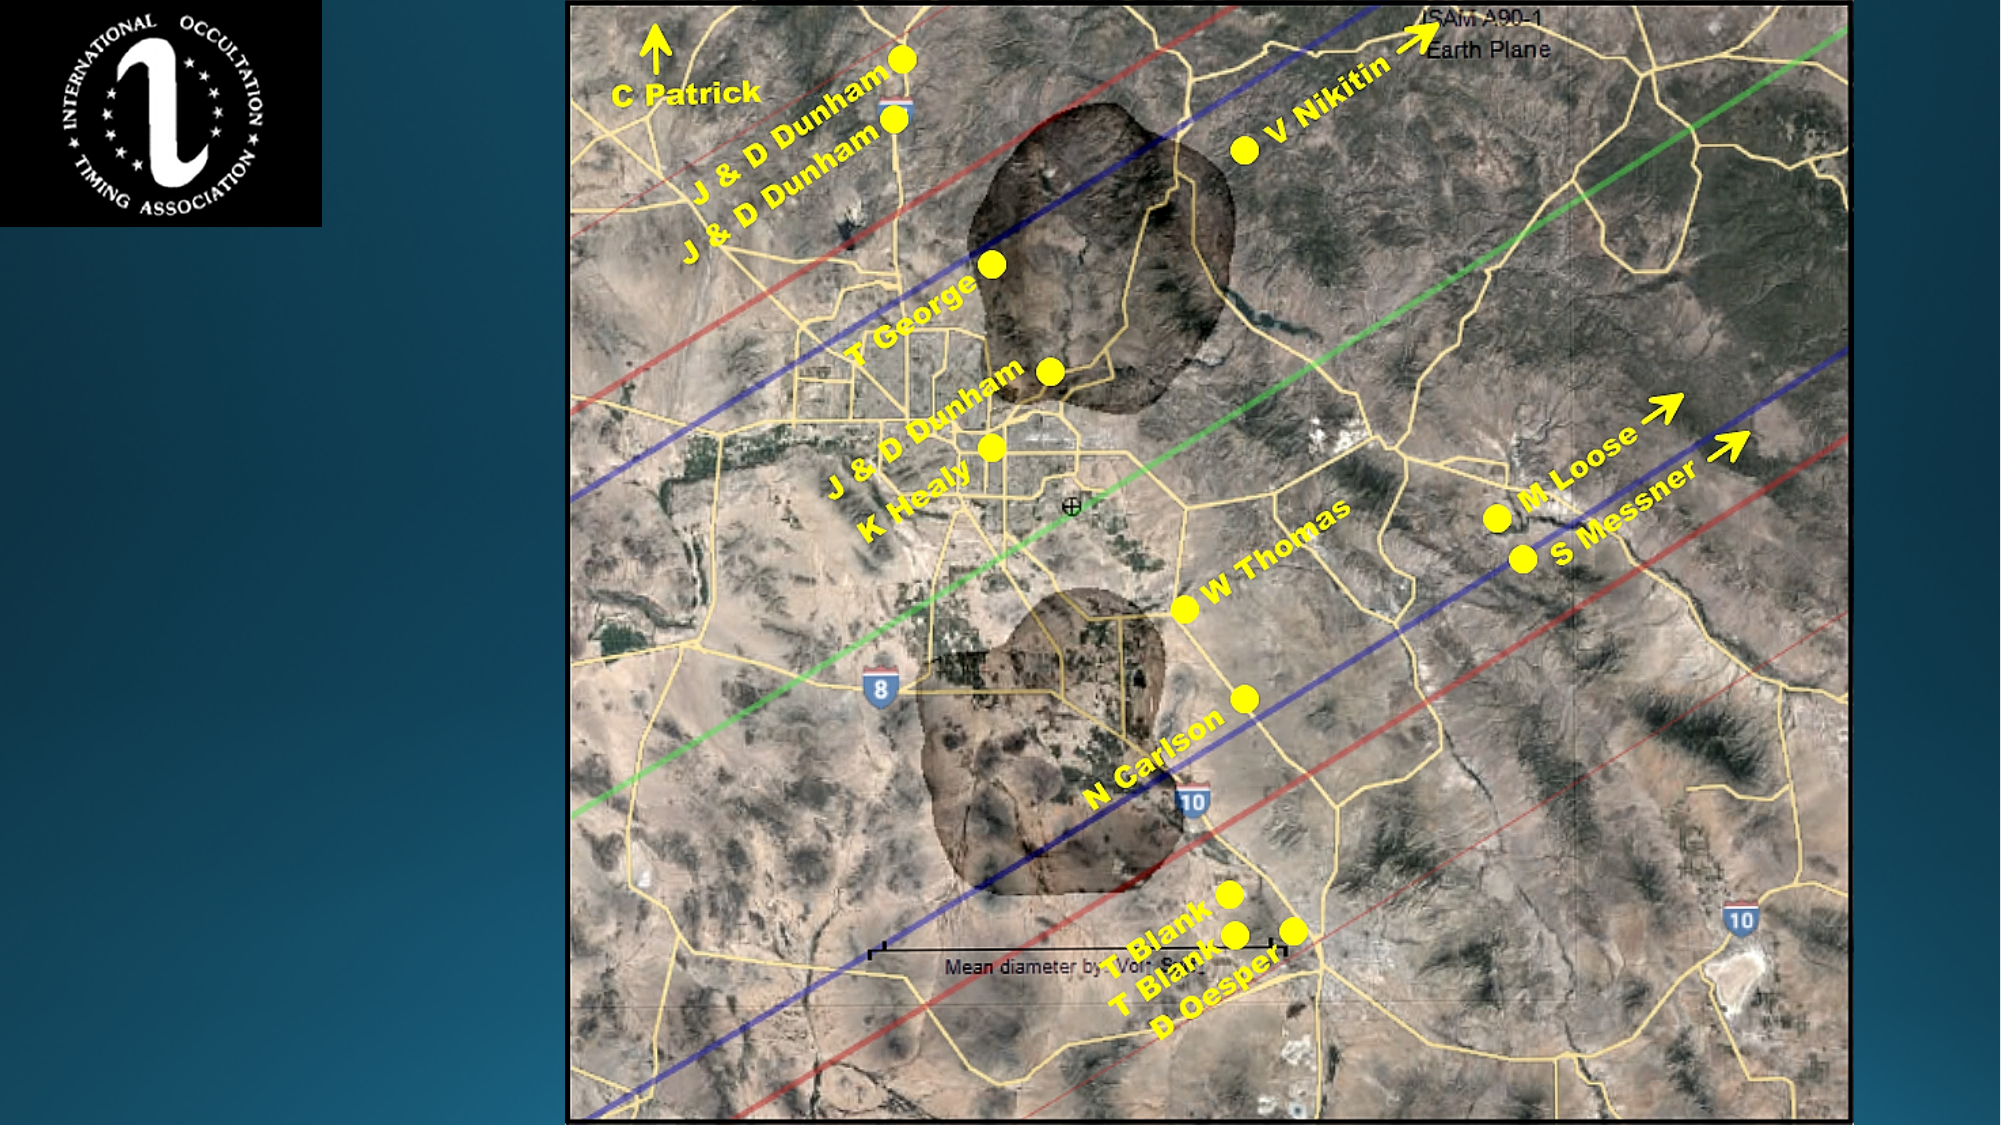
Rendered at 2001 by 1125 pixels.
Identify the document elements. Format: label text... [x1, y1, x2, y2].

slide_number 13 [1854, 1042, 1863, 1103]
picture [0, 0, 2001, 1125]
